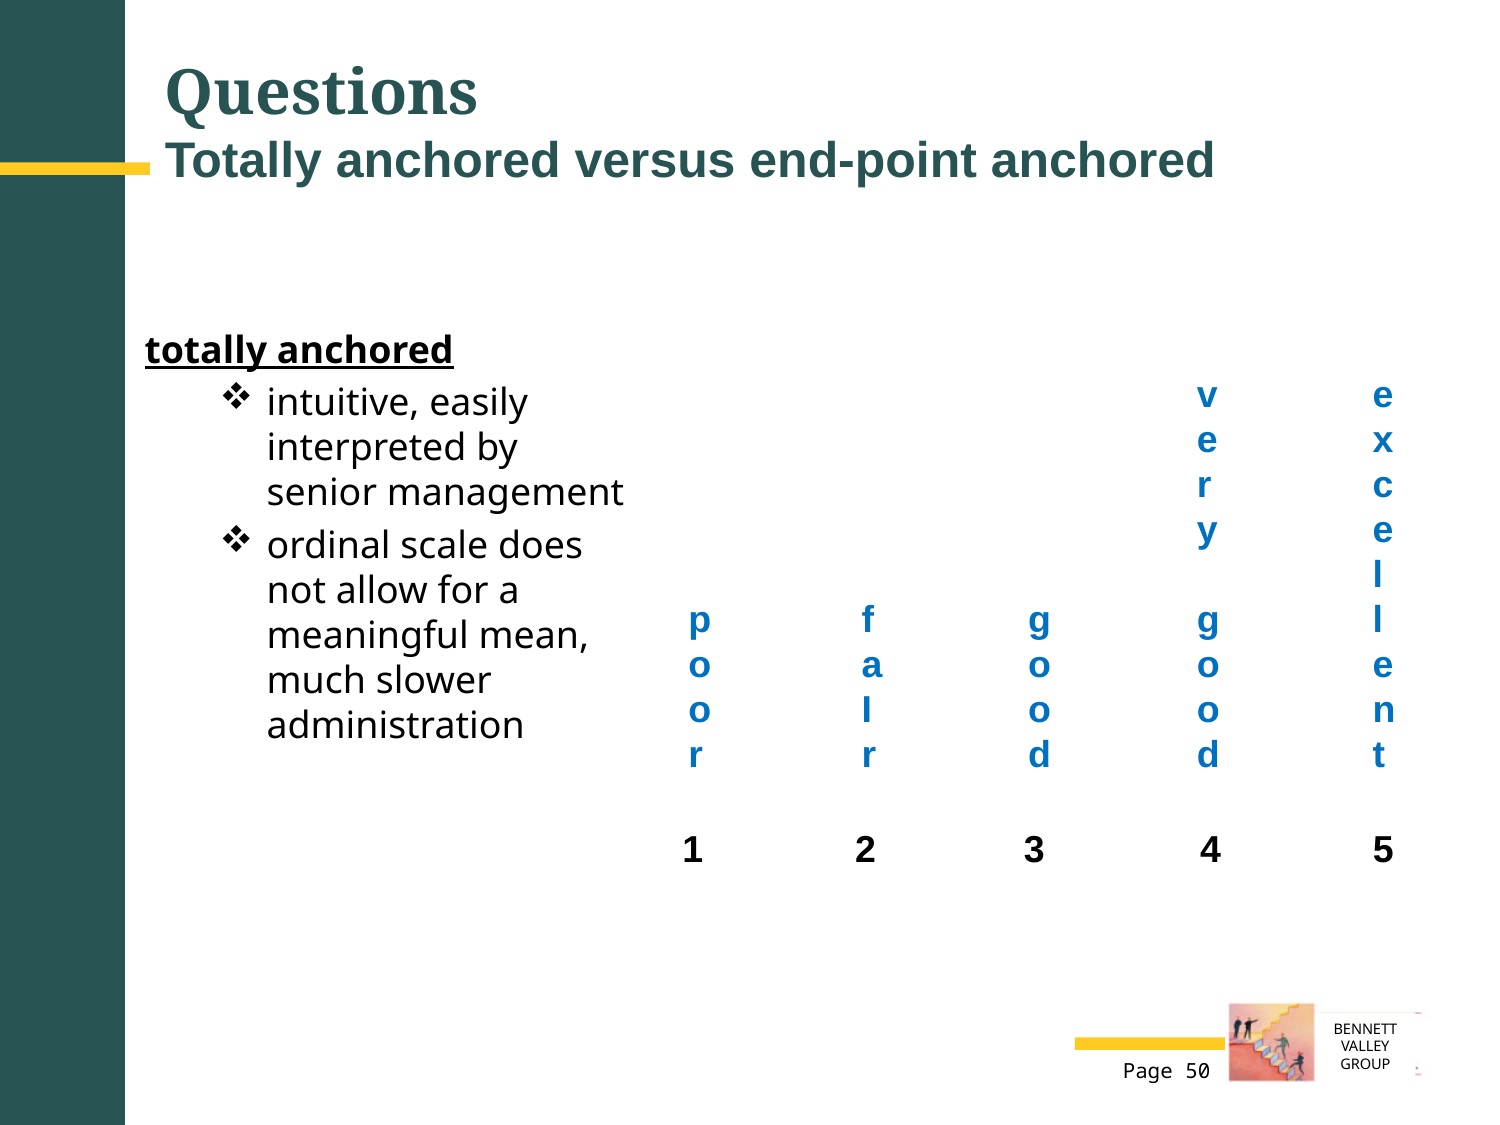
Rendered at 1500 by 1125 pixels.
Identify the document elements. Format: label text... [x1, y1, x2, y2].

text_box v e r y g o o d [1196, 369, 1220, 775]
text_box e x c e l l e n t [1372, 369, 1396, 775]
text_box 5 [1372, 824, 1394, 870]
text_box 1 [682, 824, 704, 870]
picture [1224, 999, 1438, 1082]
list totally anchored intuitive, easily interpreted by senior management ordinal scale does not allow for a meaningful mean, much slower administration [129, 321, 651, 966]
text_box 4 [1200, 824, 1221, 870]
text_box 3 [1023, 824, 1045, 870]
text_box f a I r [861, 594, 883, 775]
text_box p o o r [688, 594, 712, 775]
title Questions Totally anchored versus end-point anchored [150, 45, 1500, 233]
text_box g o o d [1028, 594, 1052, 775]
text_box 2 [854, 824, 876, 870]
